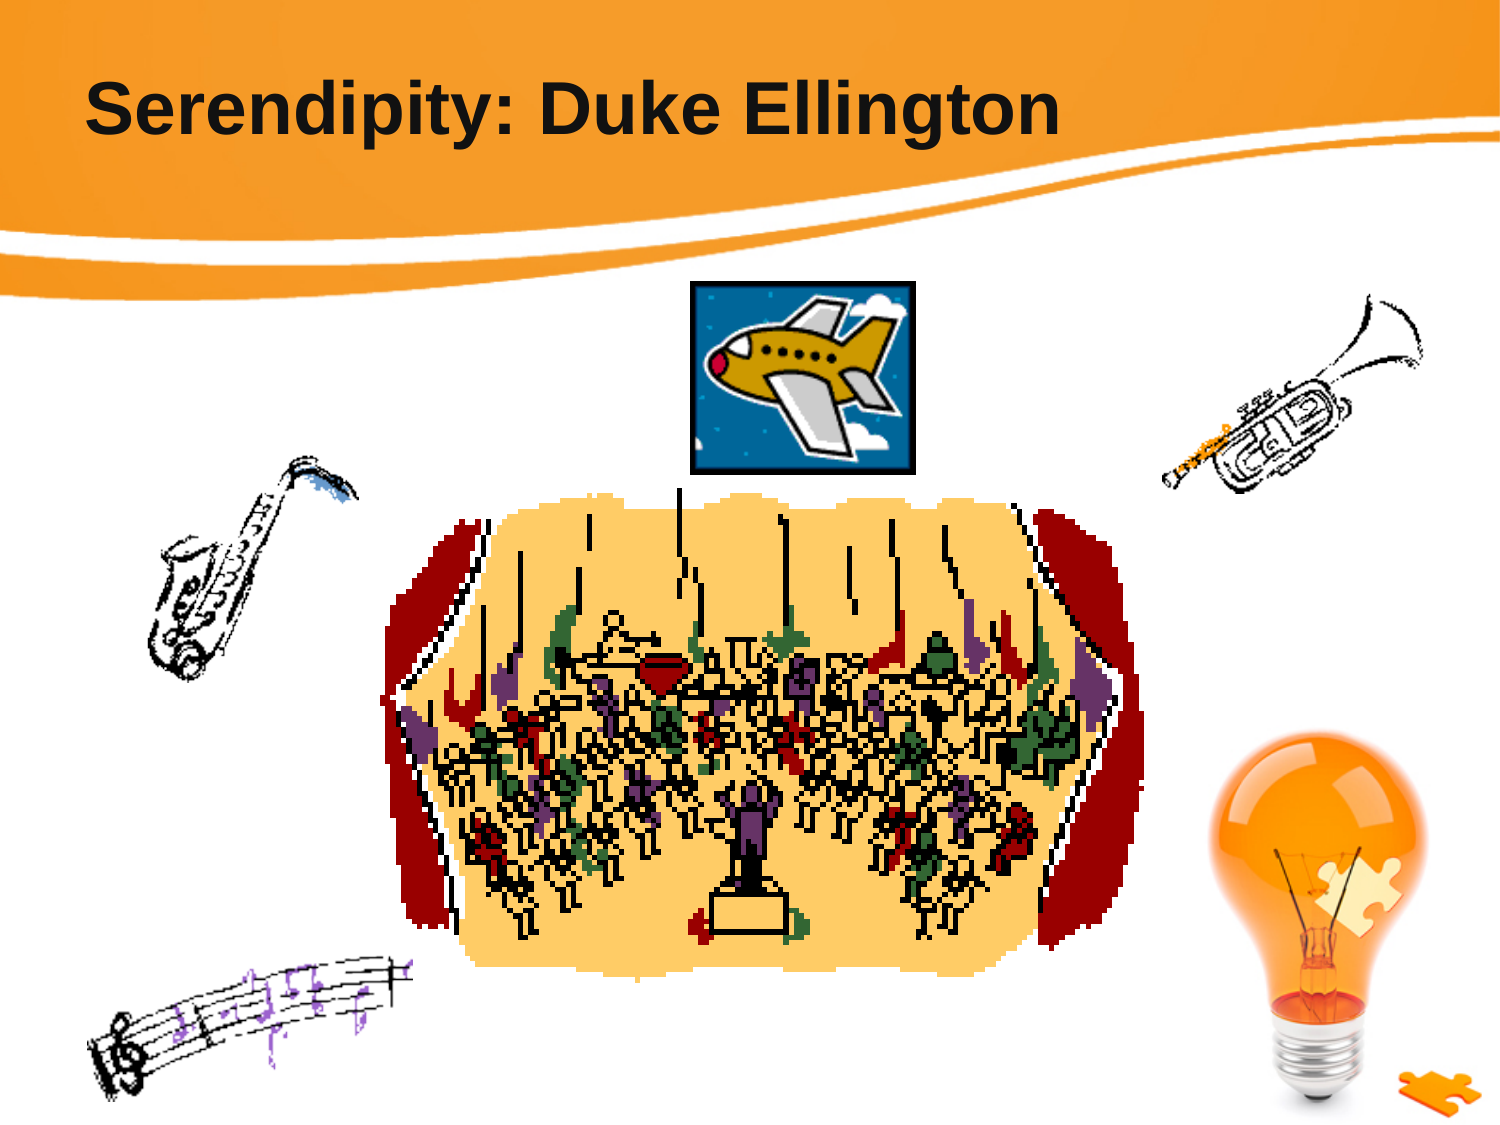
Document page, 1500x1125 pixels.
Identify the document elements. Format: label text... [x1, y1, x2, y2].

picture [0, 0, 1500, 1125]
title Serendipity: Duke Ellington [69, 62, 1181, 146]
